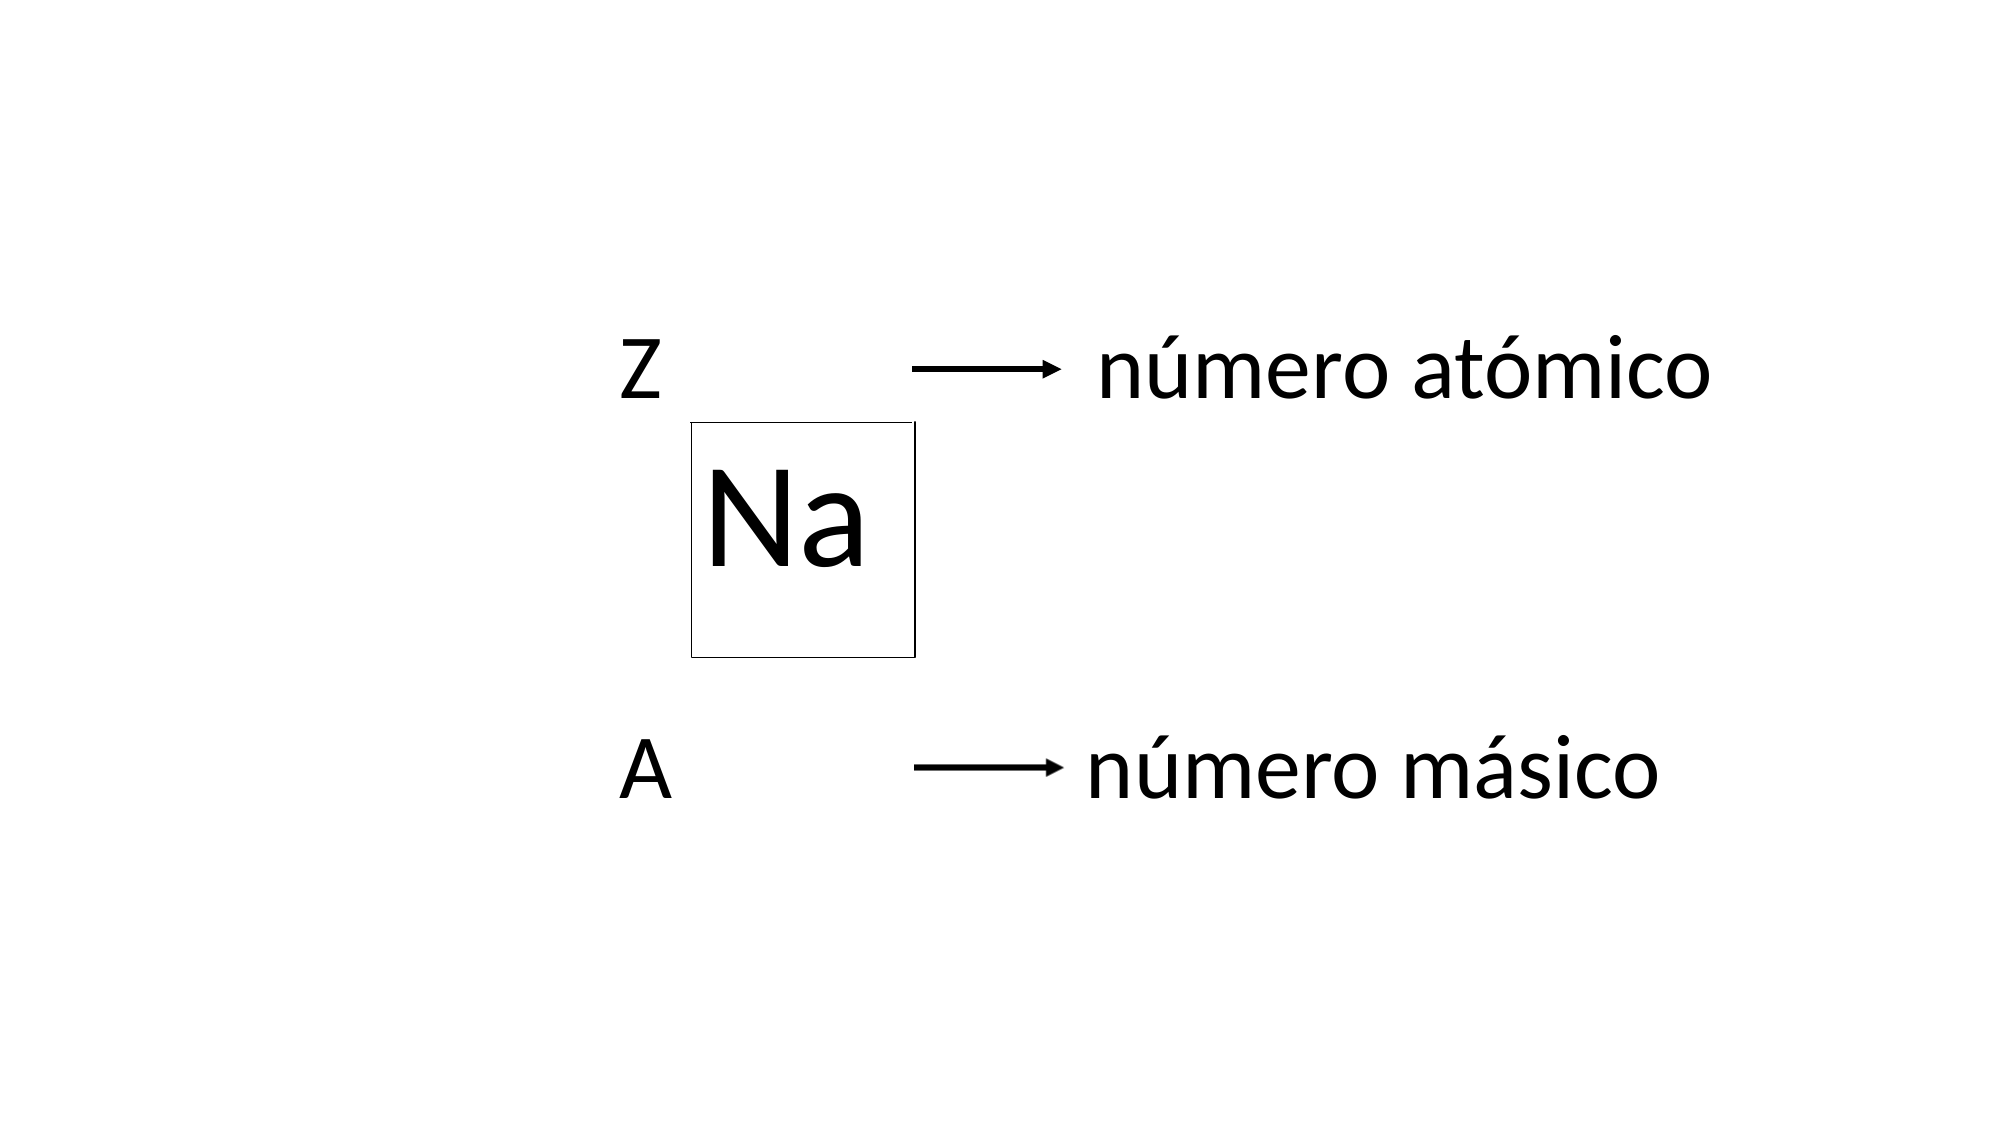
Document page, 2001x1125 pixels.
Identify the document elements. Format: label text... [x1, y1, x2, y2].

picture [914, 748, 1083, 787]
picture [691, 421, 916, 659]
text_box Z número atómico Na A número másico [604, 189, 1837, 824]
